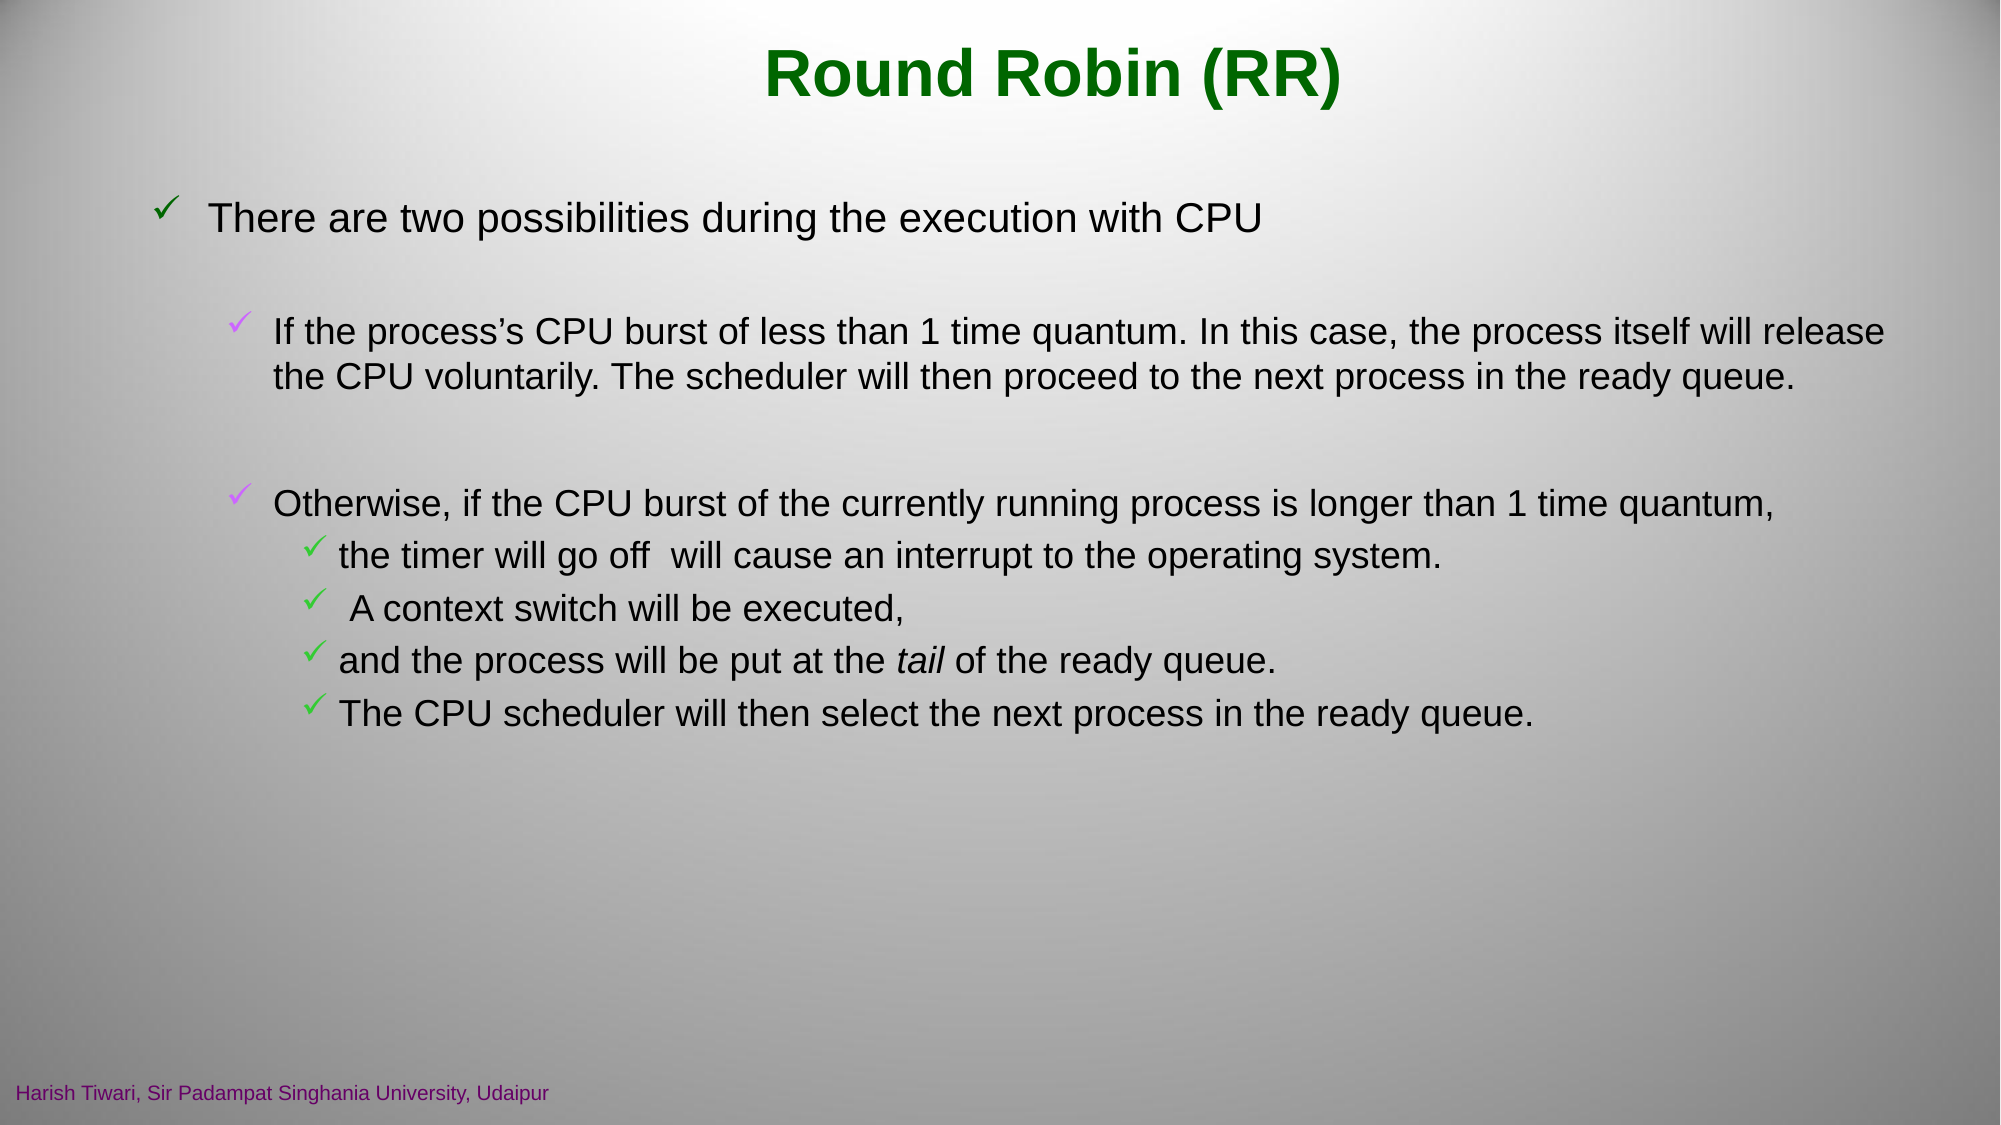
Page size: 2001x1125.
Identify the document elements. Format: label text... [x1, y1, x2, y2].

footer Harish Tiwari, Sir Padampat Singhania University, Udaipur [0, 1072, 634, 1125]
list There are two possibilities during the execution with CPU If the process’s CPU burst of less than 1 time quantum. In this case, the process itself will release the CPU voluntarily. The scheduler will then proceed to the next process in the ready queue. Otherwise, if the CPU burst of the currently running process is longer than 1 time quantum, the timer will go off will cause an interrupt to the operating system. A context switch will be executed, and the process will be put at the tail of the ready queue. The CPU scheduler will then select the next process in the ready queue. [136, 125, 1915, 899]
picture [0, 0, 2001, 1125]
title Round Robin (RR) [256, 0, 1852, 125]
